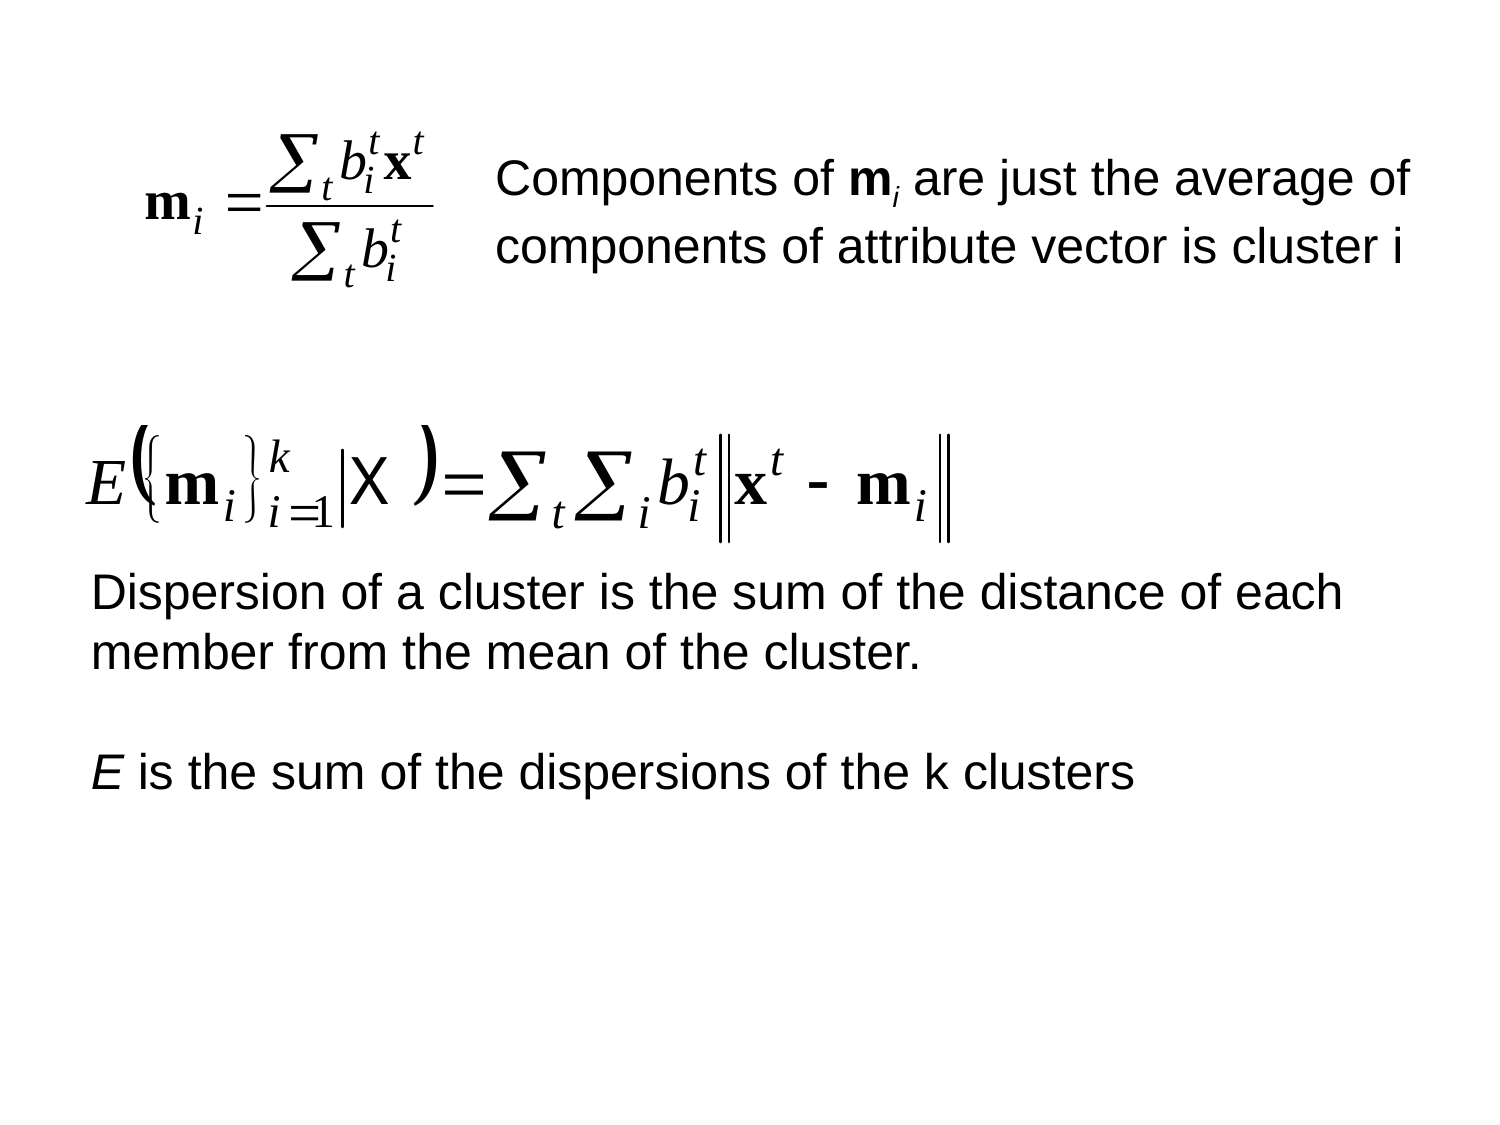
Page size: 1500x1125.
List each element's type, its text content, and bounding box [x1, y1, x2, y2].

text_box Dispersion of a cluster is the sum of the distance of each member from the mean of the cluster. E is the sum of the dispersions of the k clusters [76, 551, 1446, 807]
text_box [75, 424, 963, 552]
text_box Components of mi are just the average of components of attribute vector is cluster i [480, 137, 1440, 281]
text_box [124, 112, 444, 300]
